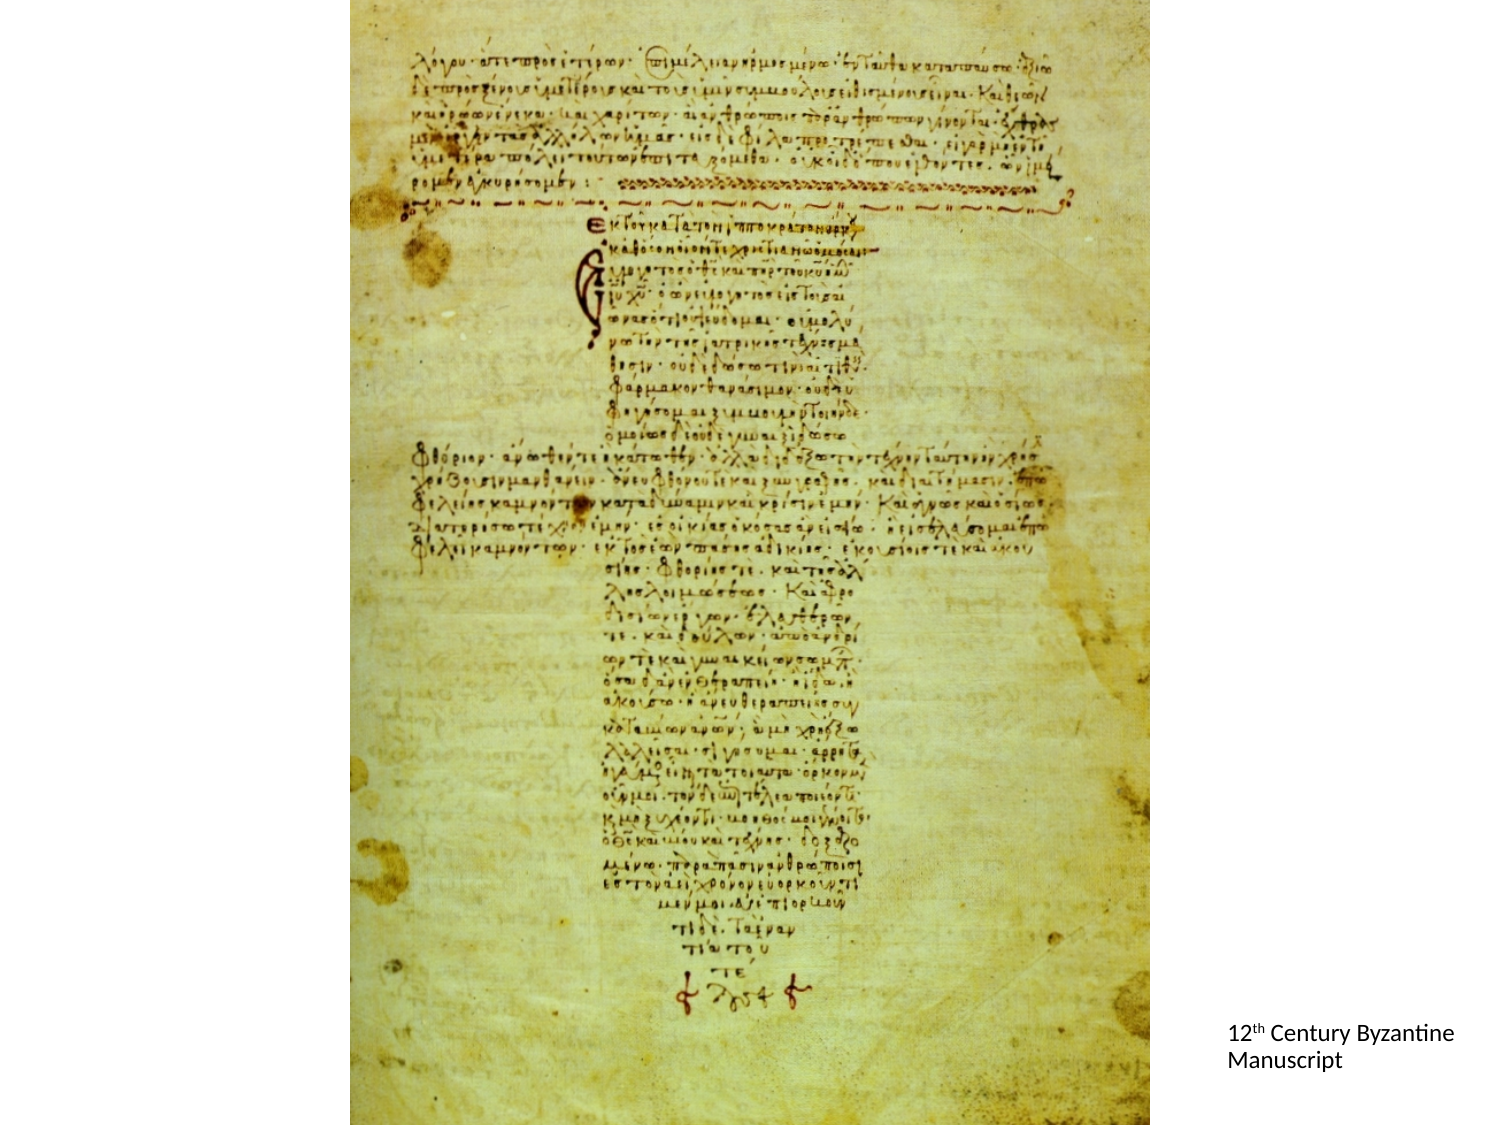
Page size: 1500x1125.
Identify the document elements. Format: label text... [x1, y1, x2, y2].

text_box 12th Century Byzantine Manuscript [1154, 1012, 1500, 1082]
picture [349, 0, 1151, 1125]
